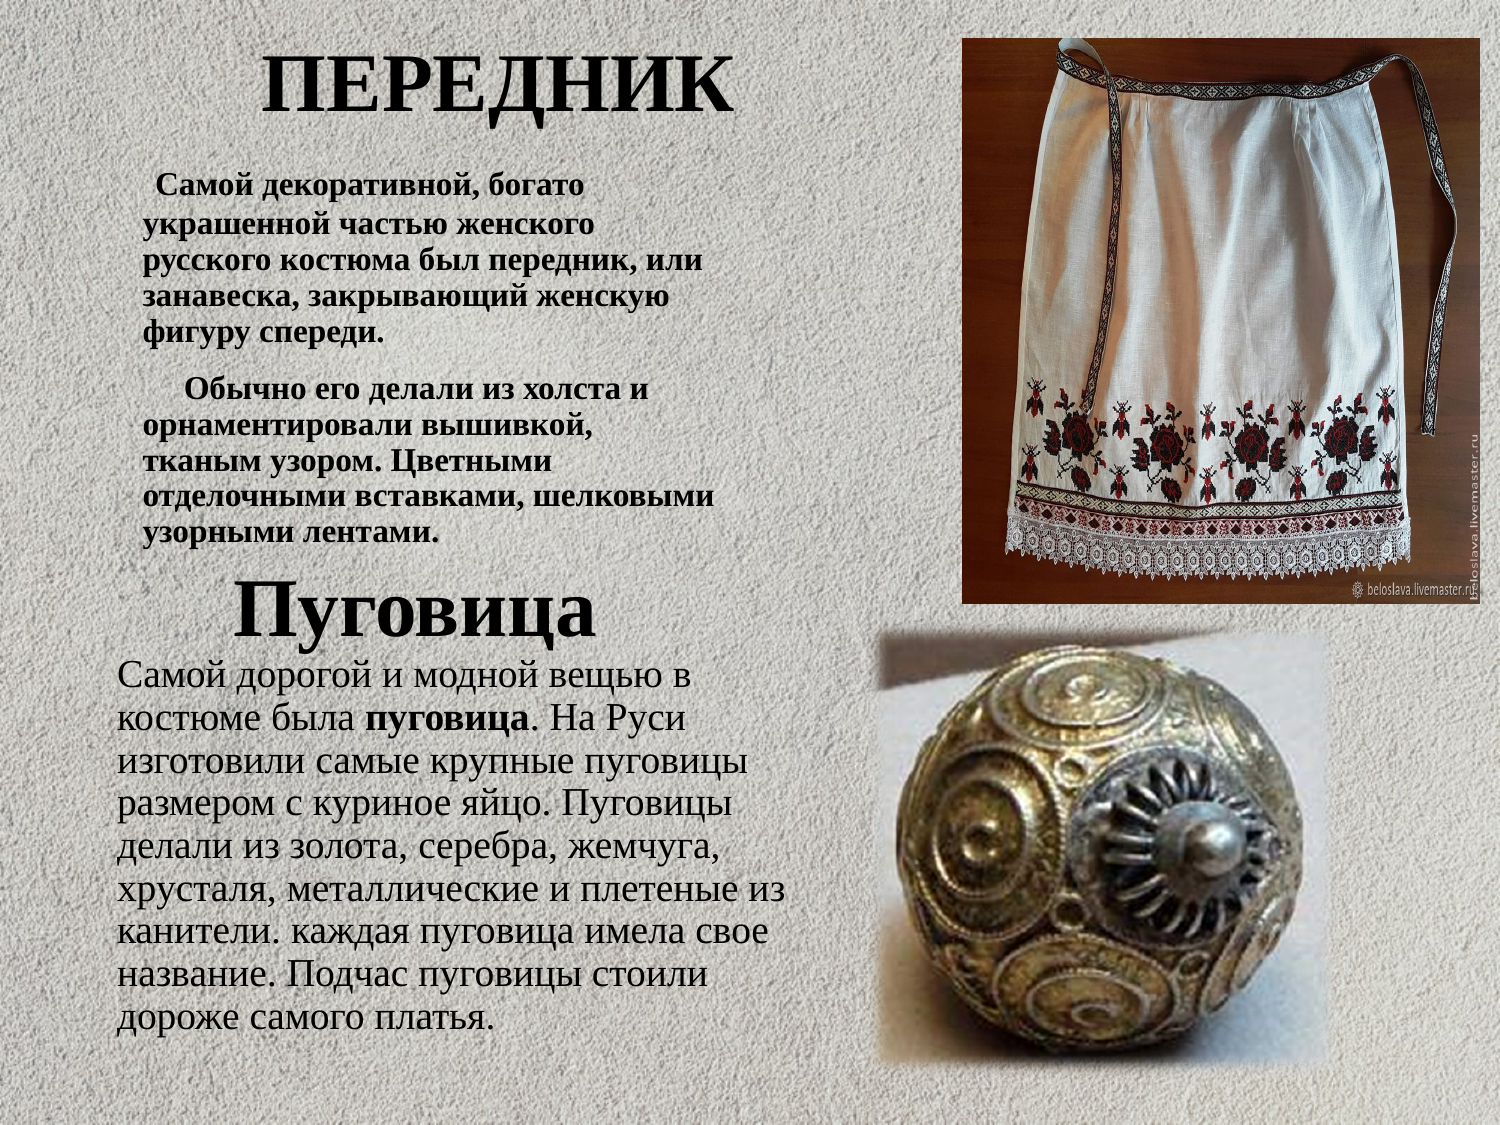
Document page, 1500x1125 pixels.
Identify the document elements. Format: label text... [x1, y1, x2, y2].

picture [0, 0, 1500, 1125]
text_box Самой дорогой и модной вещью в костюме была пуговица. На Руси изготовили самые крупные пуговицы размером с куриное яйцо. Пуговицы делали из золота, серебра, жемчуга, хрусталя, металлические и плетеные из канители. каждая пуговица имела свое название. Подчас пуговицы стоили дороже самого платья. [102, 646, 853, 1046]
list Самой декоративной, богато украшенной частью женского русского костюма был передник, или занавеска, закрывающий женскую фигуру спереди. Обычно его делали из холста и орнаментировали вышивкой, тканым узором. Цветными отделочными вставками, шелковыми узорными лентами. [127, 144, 734, 572]
text_box Пуговица [218, 545, 613, 646]
title ПЕРЕДНИК [89, 18, 908, 152]
